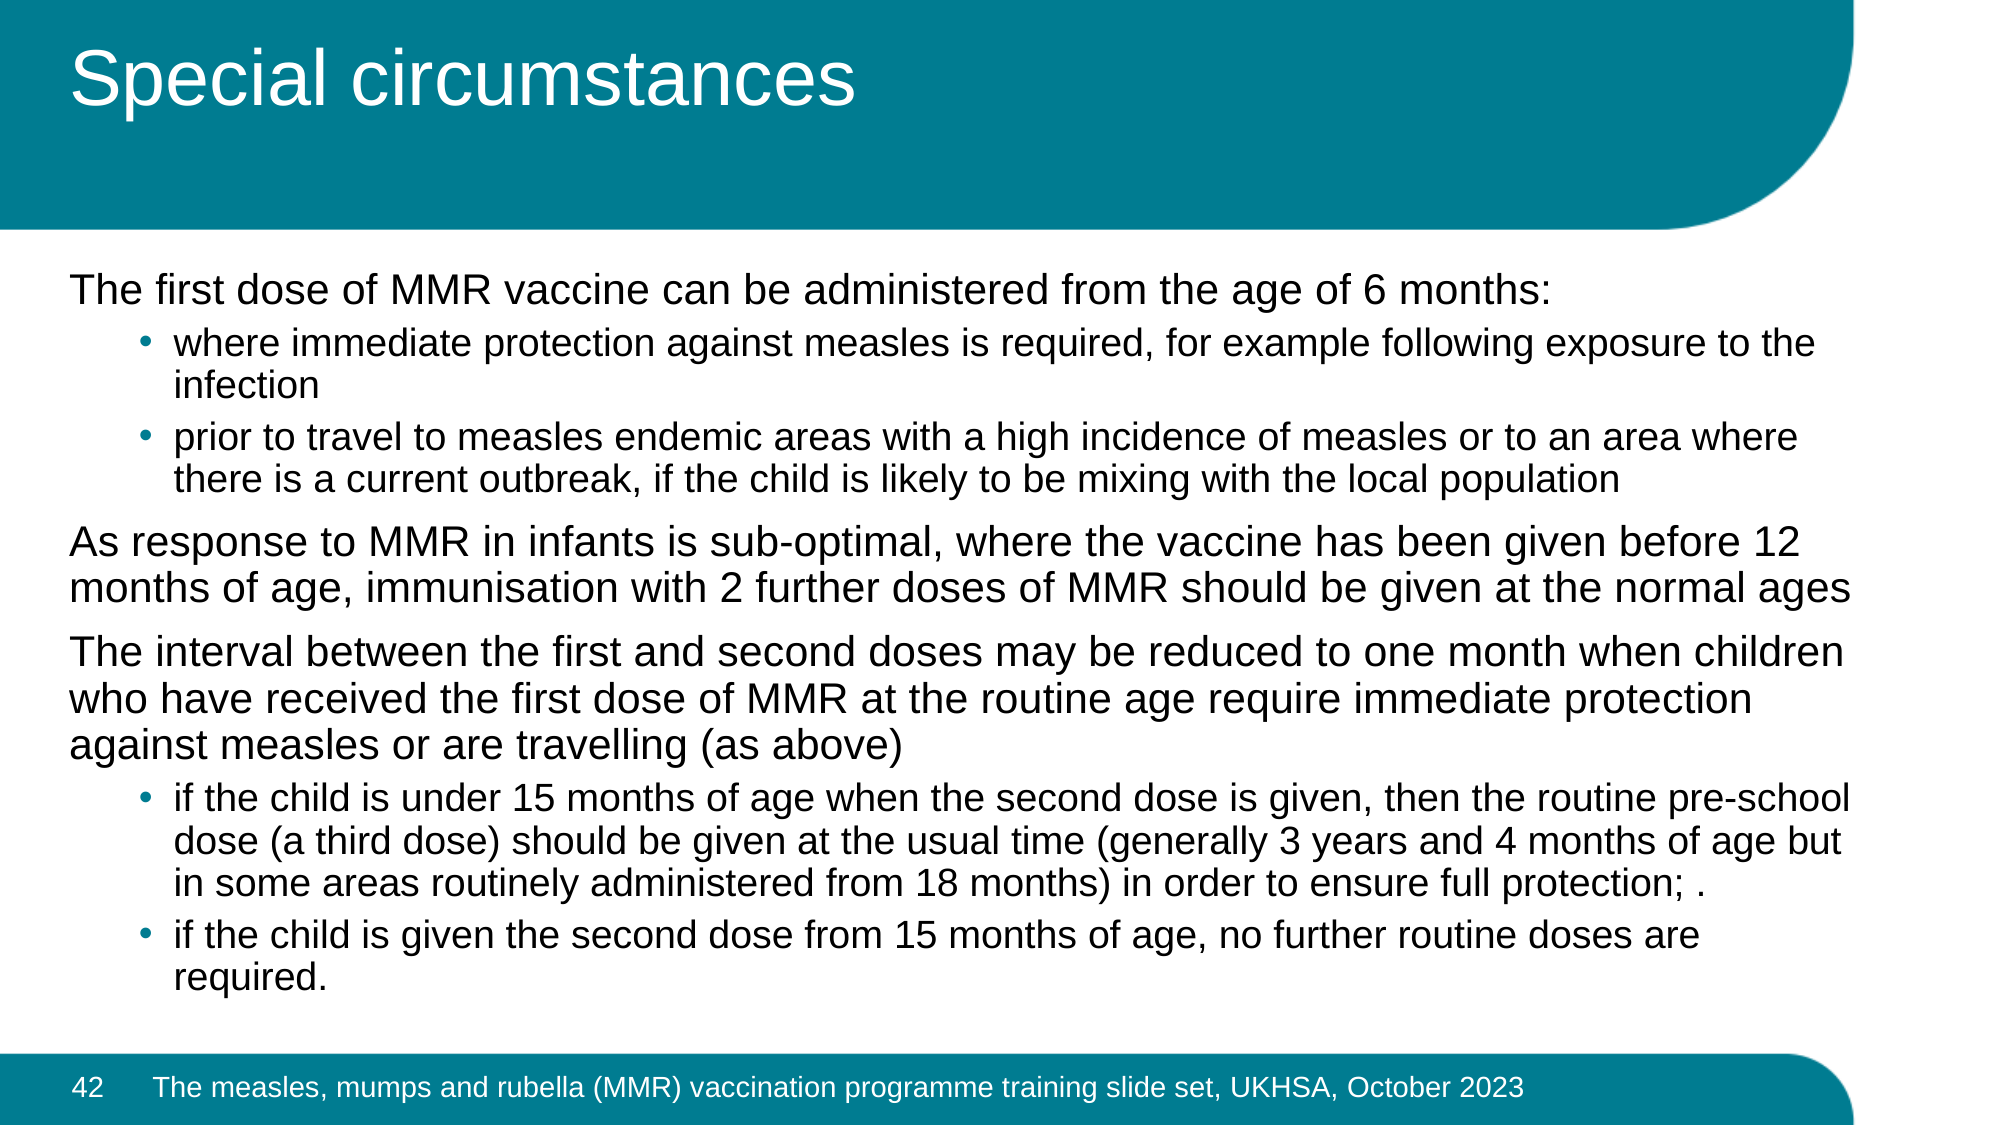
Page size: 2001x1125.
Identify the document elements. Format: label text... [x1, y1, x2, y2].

list The first dose of MMR vaccine can be administered from the age of 6 months: where immediate protection against measles is required, for example following exposure to the infection prior to travel to measles endemic areas with a high incidence of measles or to an area where there is a current outbreak, if the child is likely to be mixing with the local population As response to MMR in infants is sub-optimal, where the vaccine has been given before 12 months of age, immunisation with 2 further doses of MMR should be given at the normal ages The interval between the first and second doses may be reduced to one month when children who have received the first dose of MMR at the routine age require immediate protection against measles or are travelling (as above) if the child is under 15 months of age when the second dose is given, then the routine pre-school dose (a third dose) should be given at the usual time (generally 3 years and 4 months of age but in some areas routinely administered from 18 months) in order to ensure full protection; . if the child is given the second dose from 15 months of age, no further routine doses are required. [54, 259, 1879, 1057]
footer The measles, mumps and rubella (MMR) vaccination programme training slide set, UKHSA, October 2023 [137, 1056, 1780, 1116]
title Special circumstances [54, 29, 1780, 189]
slide_number 42 [21, 1056, 120, 1117]
